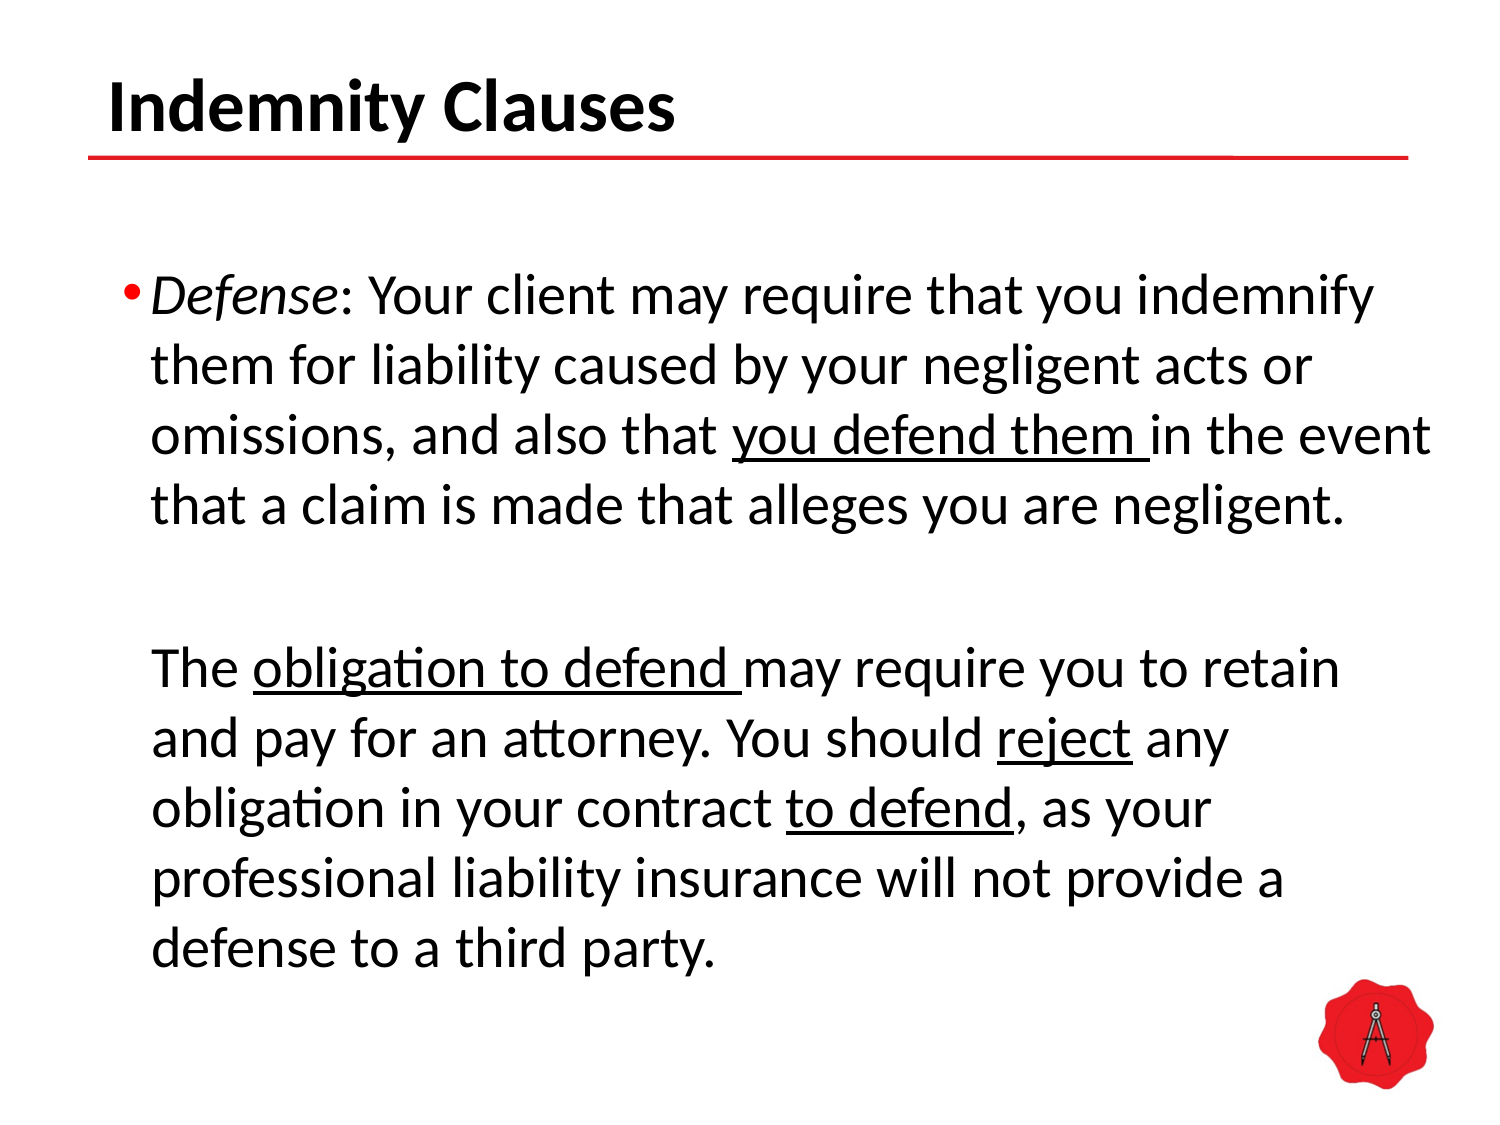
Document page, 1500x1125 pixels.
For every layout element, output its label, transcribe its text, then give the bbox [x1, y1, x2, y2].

title Indemnity Clauses [75, 32, 1425, 155]
list Defense: Your client may require that you indemnify them for liability caused by your negligent acts or omissions, and also that you defend them in the event that a claim is made that alleges you are negligent. The obligation to defend may require you to retain and pay for an attorney. You should reject any obligation in your contract to defend, as your professional liability insurance will not provide a defense to a third party. [107, 176, 1458, 928]
picture [1312, 974, 1442, 1096]
